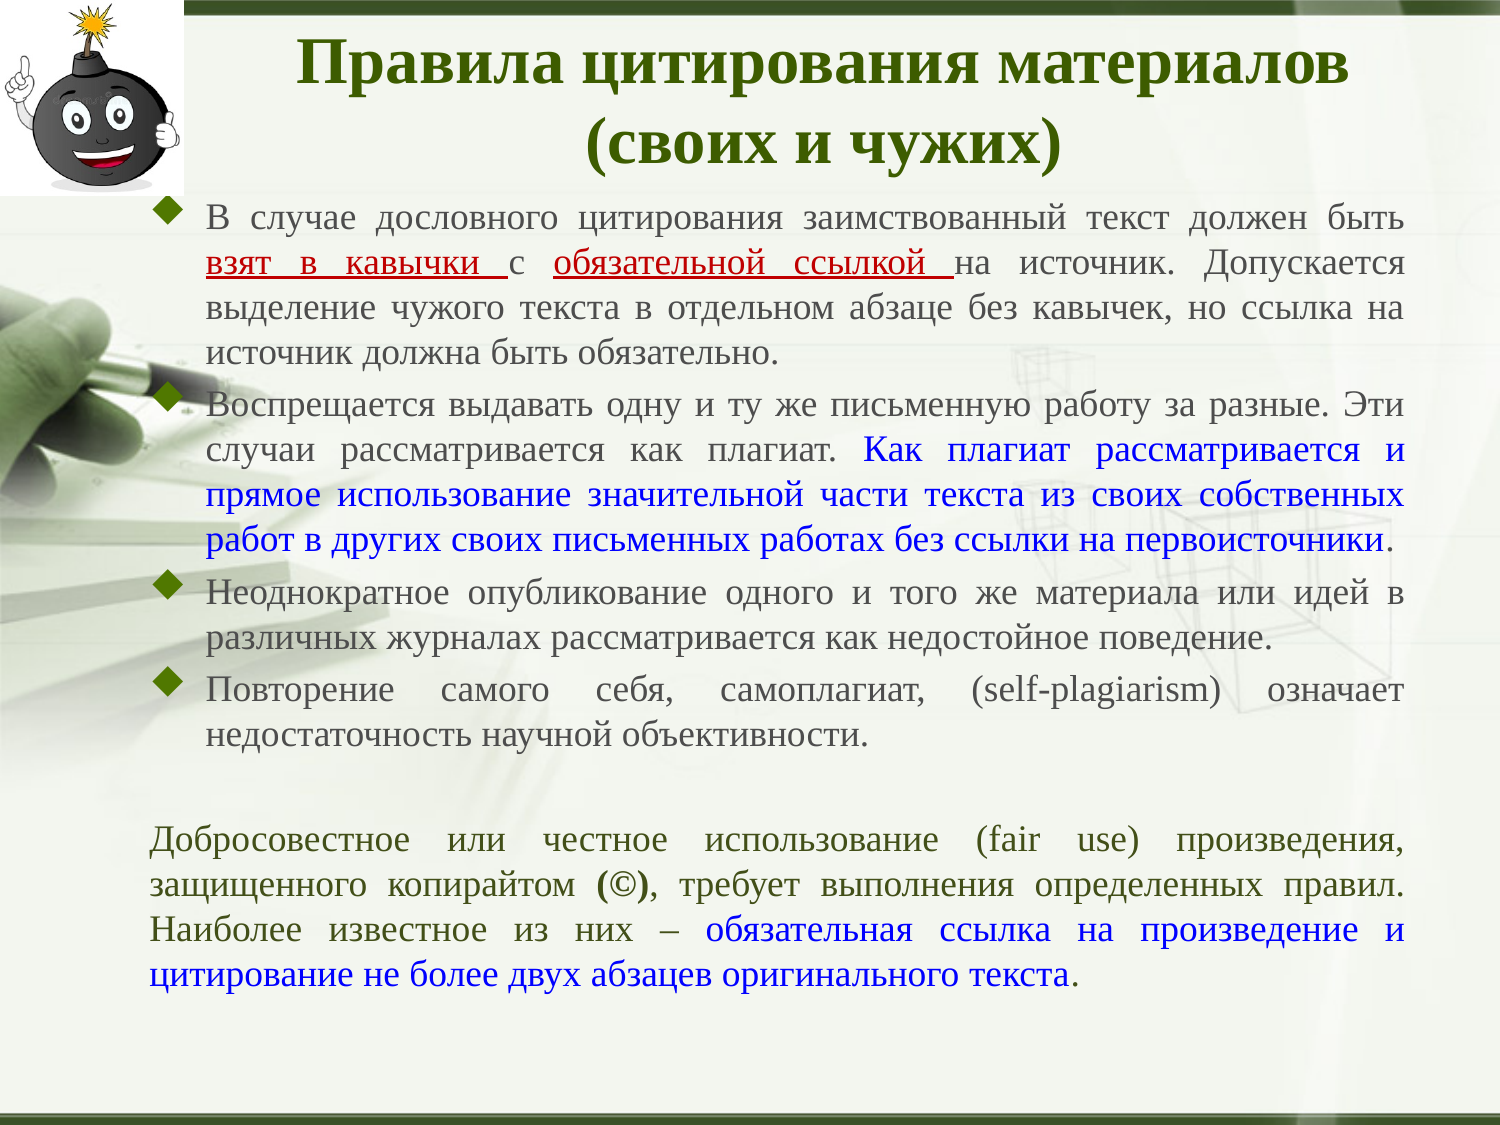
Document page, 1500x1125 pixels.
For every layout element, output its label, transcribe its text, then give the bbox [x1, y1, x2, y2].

picture [0, 0, 1500, 1125]
list В случае дословного цитирования заимствованный текст должен быть взят в кавычки с обязательной ссылкой на источник. Допускается выделение чужого текста в отдельном абзаце без кавычек, но ссылка на источник должна быть обязательно. Воспрещается выдавать одну и ту же письменную работу за разные. Эти случаи рассматривается как плагиат. Как плагиат рассматривается и прямое использование значительной части текста из своих собственных работ в других своих письменных работах без ссылки на первоисточники. Неоднократное опубликование одного и того же материала или идей в различных журналах рассматривается как недостойное поведение. Повторение самого себя, самоплагиат, (self-plagiarism) означает недостаточность научной объективности. Добросовестное или честное использование (fair use) произведения, защищенного копирайтом (©), требует выполнения определенных правил. Наиболее известное из них – обязательная ссылка на произведение и цитирование не более двух абзацев оригинального текста. [134, 184, 1421, 1044]
title Правила цитирования материалов (своих и чужих) [187, 47, 1469, 148]
